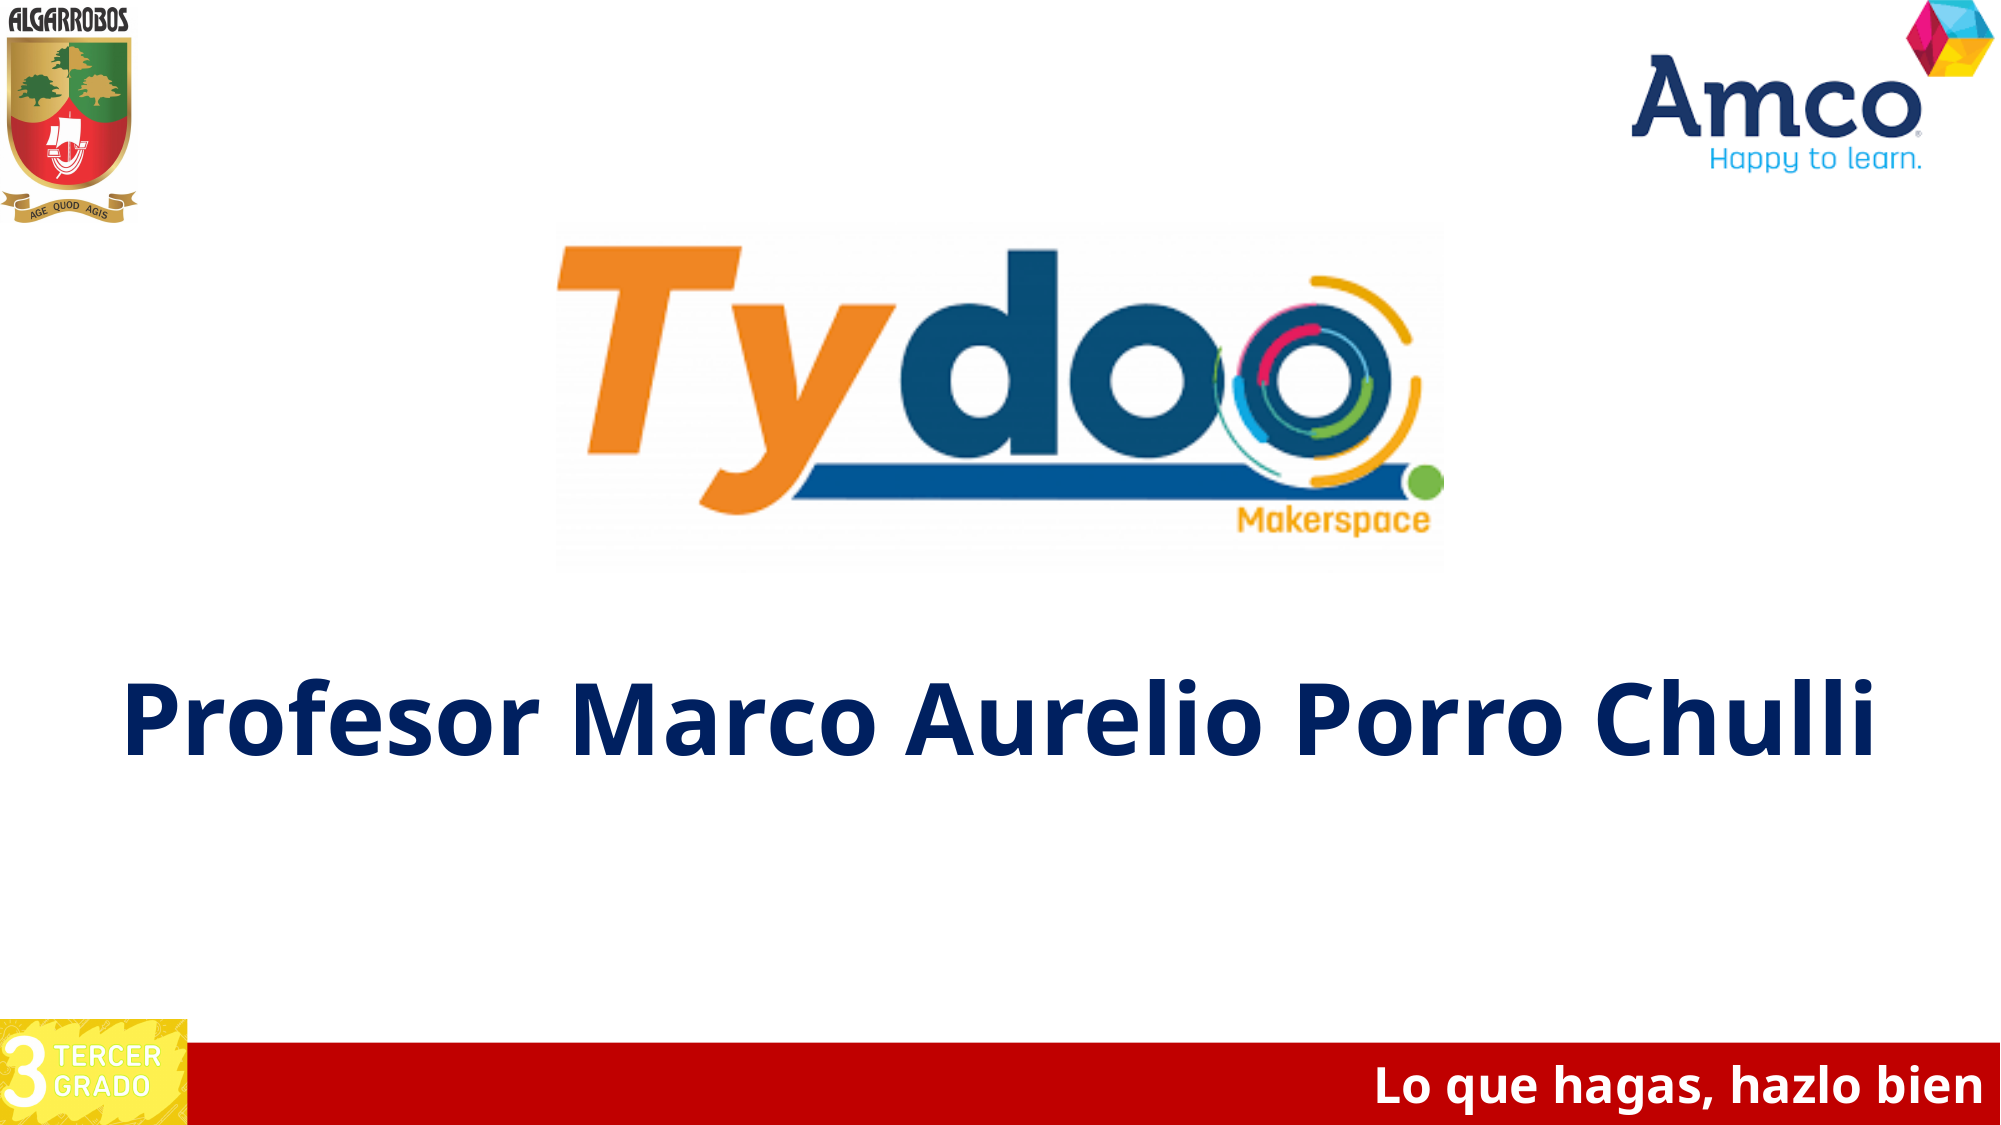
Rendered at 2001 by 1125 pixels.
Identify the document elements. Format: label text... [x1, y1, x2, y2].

picture [556, 222, 1444, 573]
picture [0, 7, 138, 223]
picture [1628, 0, 2000, 181]
picture [0, 1019, 188, 1125]
title Profesor Marco Aurelio Porro Chulli [0, 614, 2000, 833]
